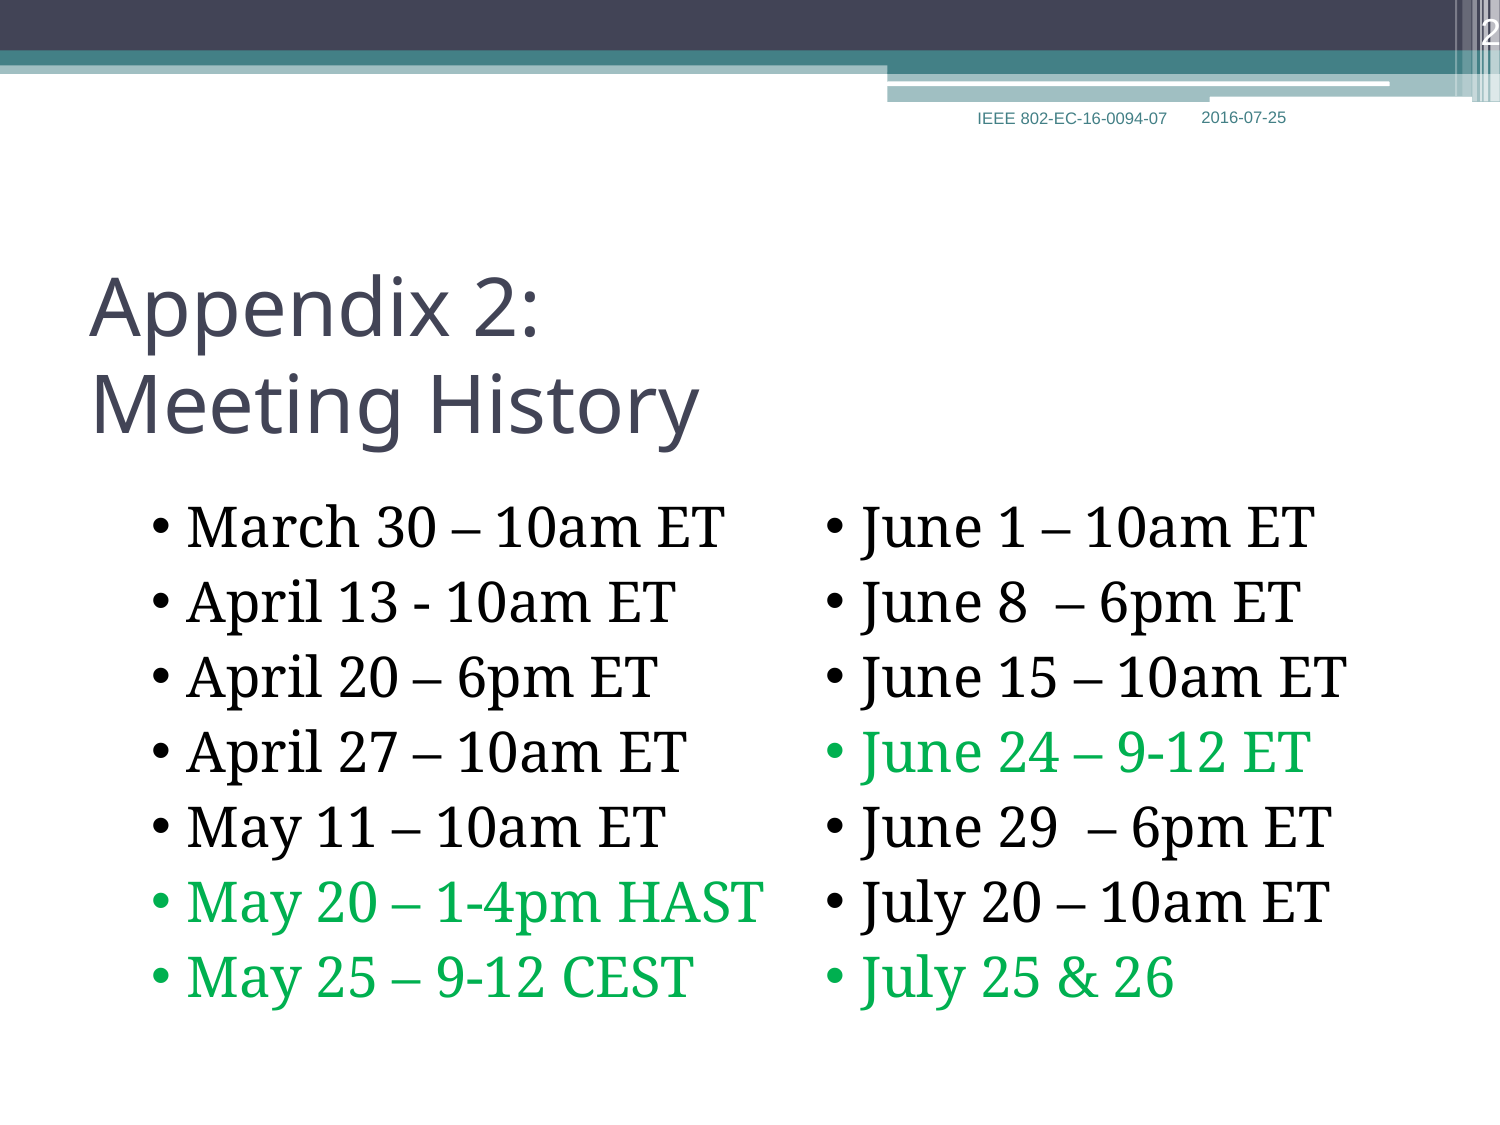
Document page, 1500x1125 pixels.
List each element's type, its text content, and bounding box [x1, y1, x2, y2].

text_box March 30 – 10am ET April 13 - 10am ET April 20 – 6pm ET April 27 – 10am ET May 11 – 10am ET May 20 – 1-4pm HAST May 25 – 9-12 CEST [151, 485, 766, 1009]
text_box June 1 – 10am ET June 8 – 6pm ET June 15 – 10am ET June 24 – 9-12 ET June 29 – 6pm ET July 20 – 10am ET July 25 & 26 [825, 485, 1348, 1009]
text_box Appendix 2: Meeting History [89, 255, 1360, 451]
text_box 29 [1343, 0, 1500, 61]
